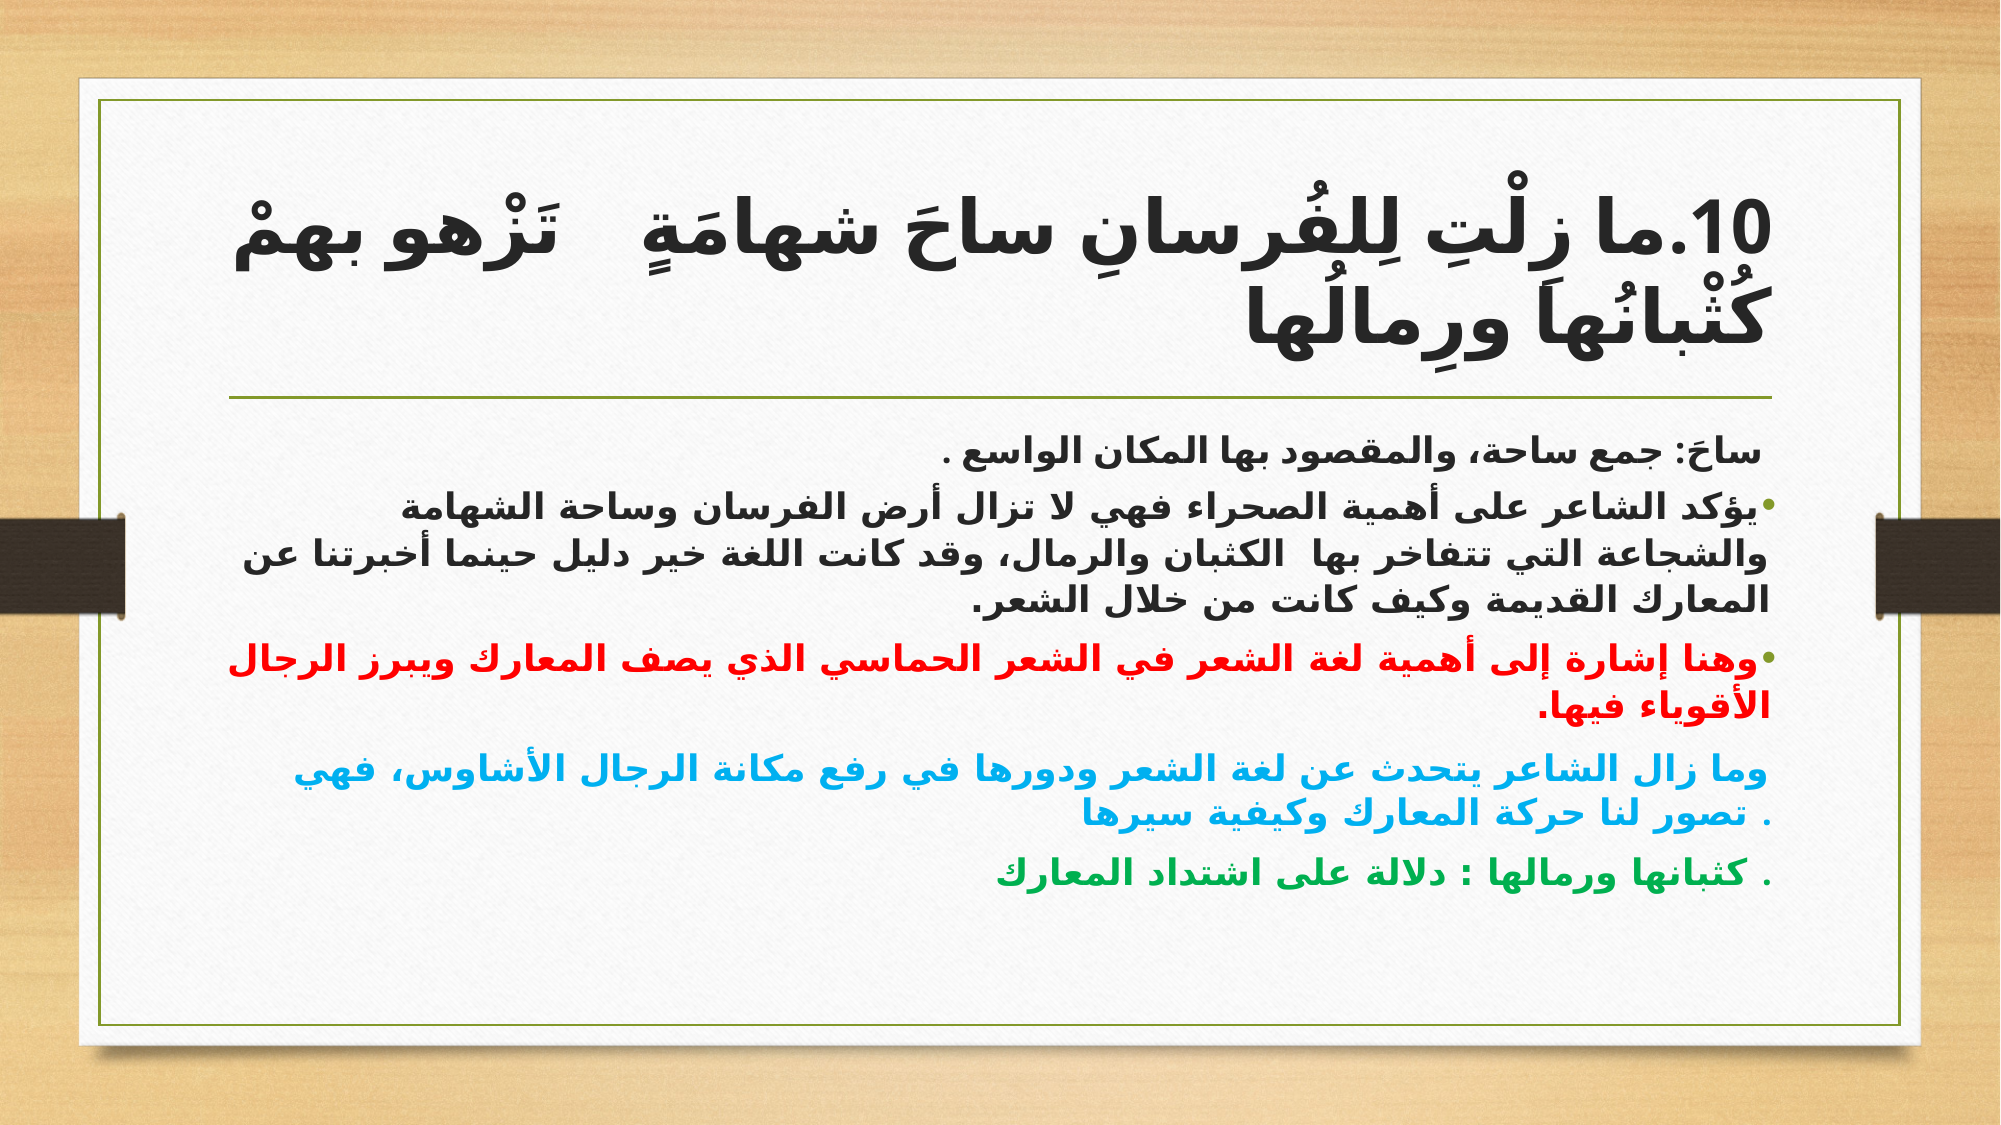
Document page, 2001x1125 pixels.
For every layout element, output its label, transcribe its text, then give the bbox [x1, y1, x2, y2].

list . ساحَ: جمع ساحة، والمقصود بها المكان الواسع يؤكد الشاعر على أهمية الصحراء فهي لا تزال أرض الفرسان وساحة الشهامة والشجاعة التي تتفاخر بها الكثبان والرمال، وقد كانت اللغة خير دليل حينما أخبرتنا عن المعارك القديمة وكيف كانت من خلال الشعر. وهنا إشارة إلى أهمية لغة الشعر في الشعر الحماسي الذي يصف المعارك ويبرز الرجال الأقوياء فيها. وما زال الشاعر يتحدث عن لغة الشعر ودورها في رفع مكانة الرجال الأشاوس، فهي تصور لنا حركة المعارك وكيفية سيرها . كثبانها ورمالها : دلالة على اشتداد المعارك . [212, 419, 1788, 964]
title 10. ما زِلْتِ لِلفُرسانِ ساحَ شهامَةٍ تَزْهو بهمْ كُثْبانُها ورِمالُها [103, 161, 1788, 375]
picture [0, 0, 2001, 1125]
